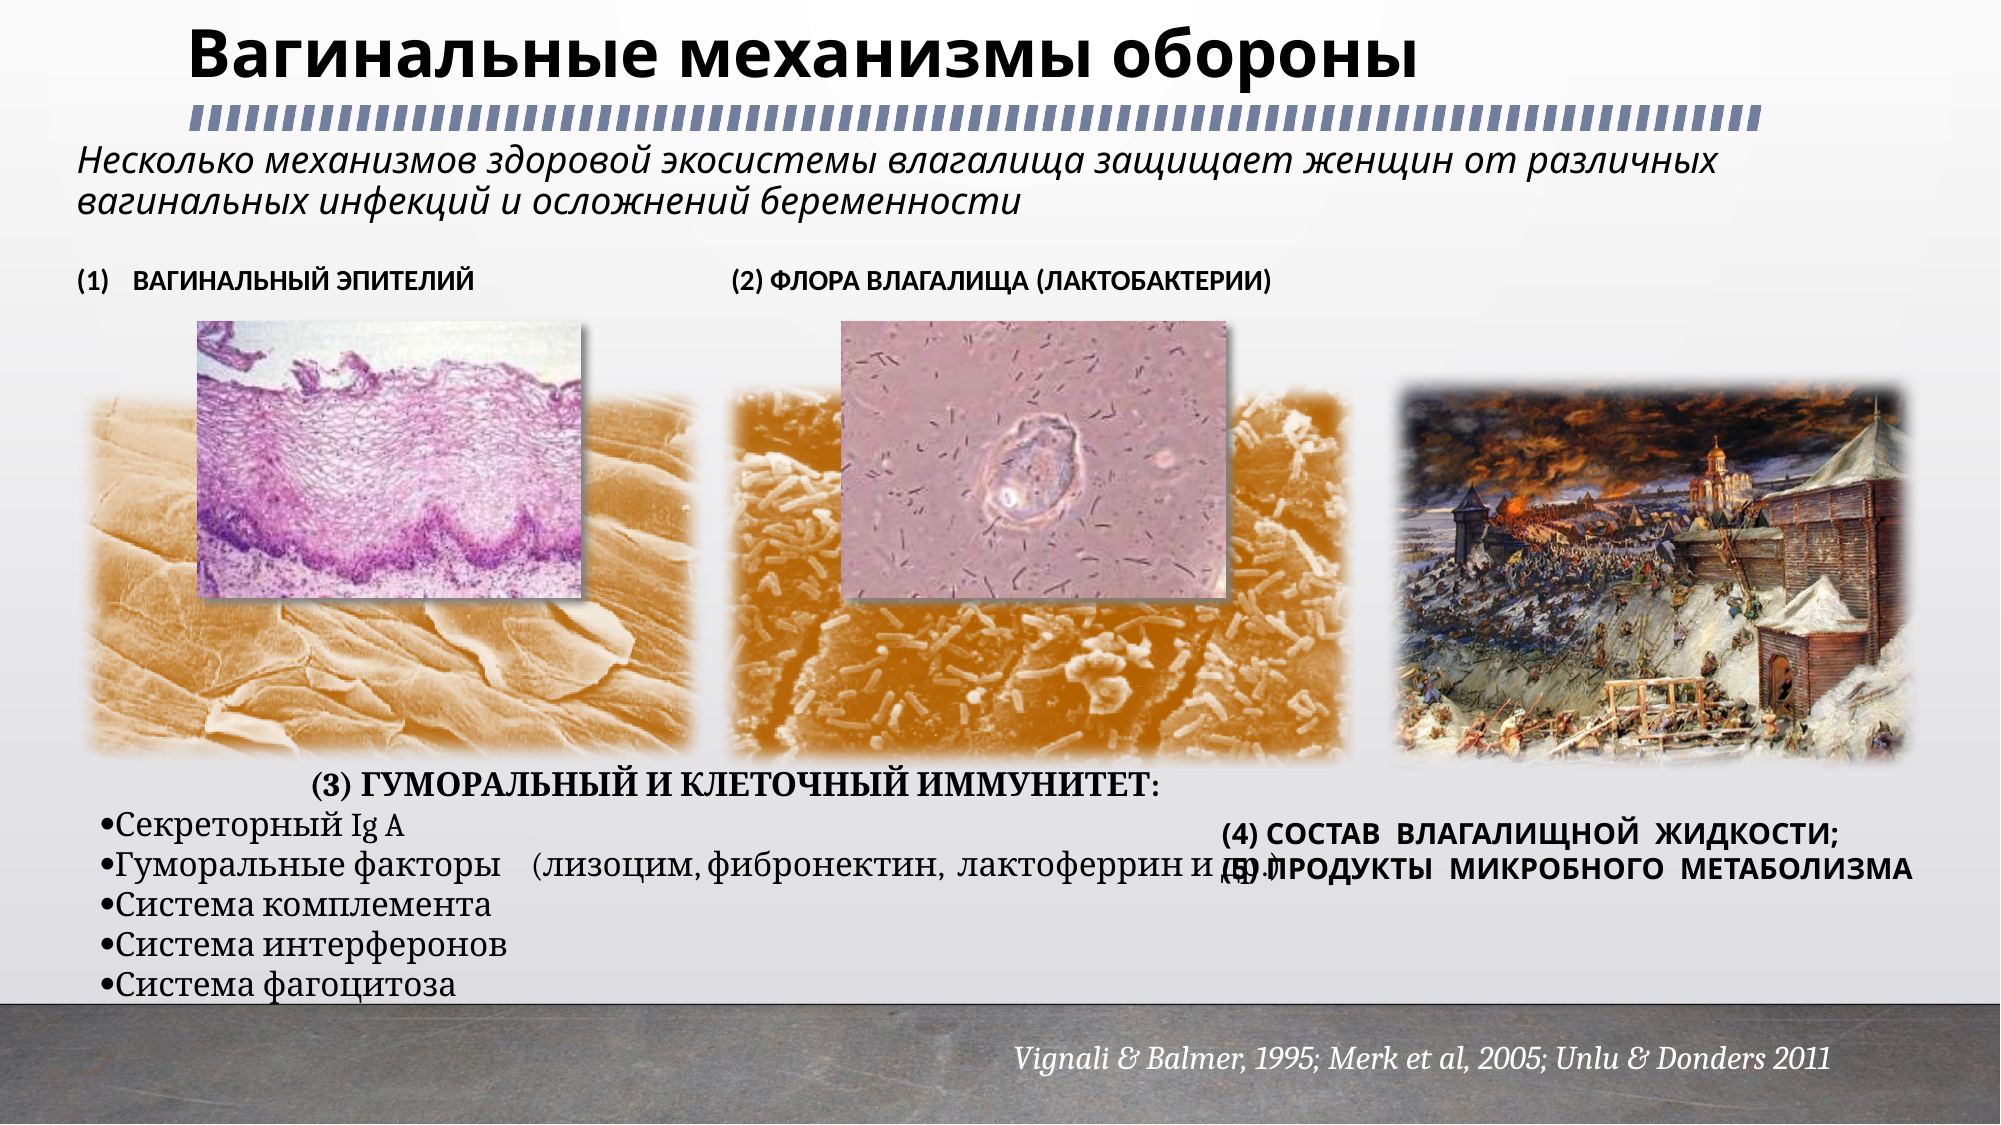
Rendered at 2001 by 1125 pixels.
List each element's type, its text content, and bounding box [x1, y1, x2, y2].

text_box Несколько механизмов здоровой экосистемы влагалища защищает женщин от различных вагинальных инфекций и осложнений беременности [61, 131, 1971, 230]
text_box ВАГИНАЛЬНЫЙ ЭПИТЕЛИЙ [61, 254, 716, 304]
text_box Vignali & Balmer, 1995; Merk et al, 2005; Unlu & Donders 2011 [539, 1028, 1847, 1084]
text_box (4) СОСТАВ ВЛАГАЛИЩНОЙ ЖИДКОСТИ; (5) ПРОДУКТЫ МИКРОБНОГО МЕТАБОЛИЗМА [1207, 808, 1995, 893]
picture [75, 321, 1372, 783]
text_box (2) ФЛОРА ВЛАГАЛИЩА (ЛАКТОБАКТЕРИИ) [716, 254, 1402, 304]
picture [1384, 370, 1920, 772]
text_box (3) Гуморальный и клеточный иммунитет: Секреторный Ig A Гуморальные факторы (лизоцим, фибронектин, лактоферрин и др.) Система комплемента Система интерферонов Система фагоцитоза [85, 756, 1385, 1011]
title Вагинальные механизмы обороны [171, 12, 1971, 106]
picture [0, 1004, 2000, 1124]
